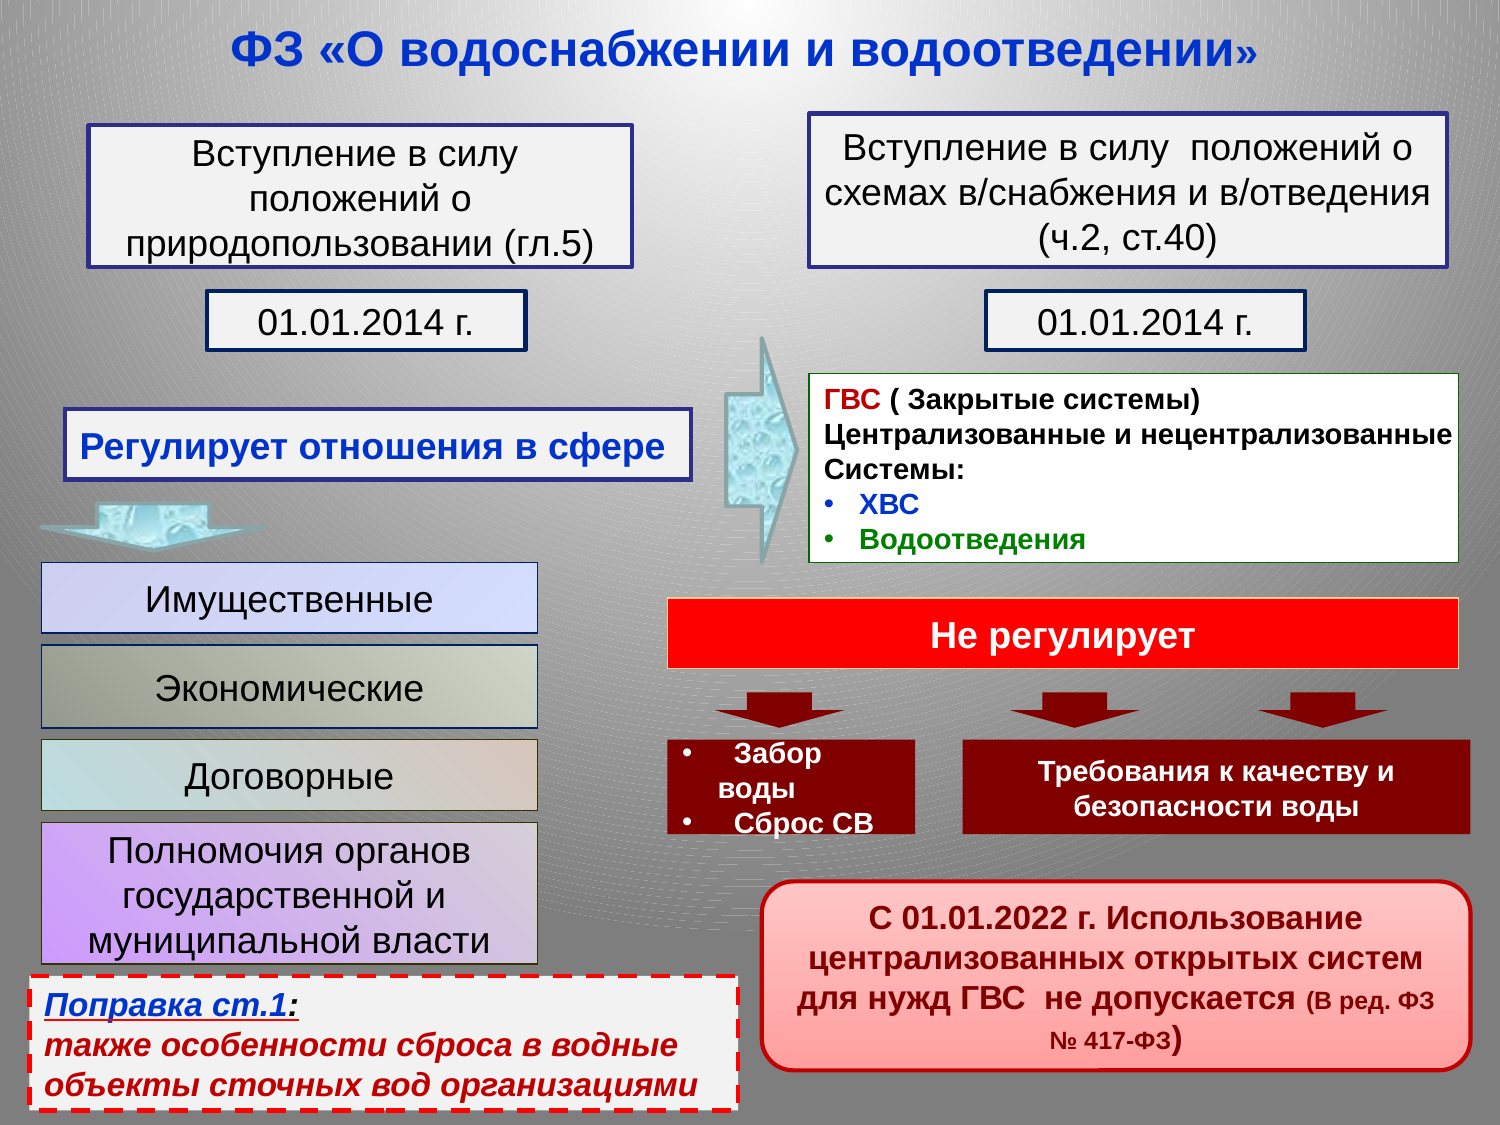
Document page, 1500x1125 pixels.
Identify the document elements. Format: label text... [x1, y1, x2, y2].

text_box Забор воды Сброс СВ [665, 738, 917, 836]
text_box Экономические [41, 645, 538, 728]
text_box Поправка ст.1: также особенности сброса в водные объекты сточных вод организациями [29, 975, 739, 1111]
text_box [1255, 690, 1390, 730]
text_box Имущественные [41, 562, 538, 634]
text_box 01.01.2014 г. [205, 289, 528, 352]
text_box Полномочия органов государственной и муниципальной власти [41, 822, 538, 964]
title ФЗ «О водоснабжении и водоотведении» [0, 30, 1500, 107]
text_box [724, 336, 800, 565]
text_box 01.01.2014 г. [984, 289, 1307, 352]
text_box Договорные [41, 739, 538, 811]
text_box Не регулирует [667, 597, 1459, 669]
text_box Регулирует отношения в сфере [64, 408, 691, 480]
text_box [1007, 690, 1142, 730]
text_box [39, 501, 268, 553]
text_box ГВС ( Закрытые системы) Централизованные и нецентрализованные Системы: ХВС Водоотведения [809, 373, 1459, 563]
text_box Вступление в силу положений о схемах в/снабжения и в/отведения (ч.2, ст.40) [807, 111, 1449, 269]
text_box [712, 690, 847, 730]
text_box С 01.01.2022 г. Использование централизованных открытых систем для нужд ГВС не допускается (В ред. ФЗ № 417-ФЗ) [759, 879, 1473, 1073]
text_box Требования к качеству и безопасности воды [961, 738, 1473, 836]
text_box Вступление в силу положений о природопользовании (гл.5) [86, 123, 634, 269]
